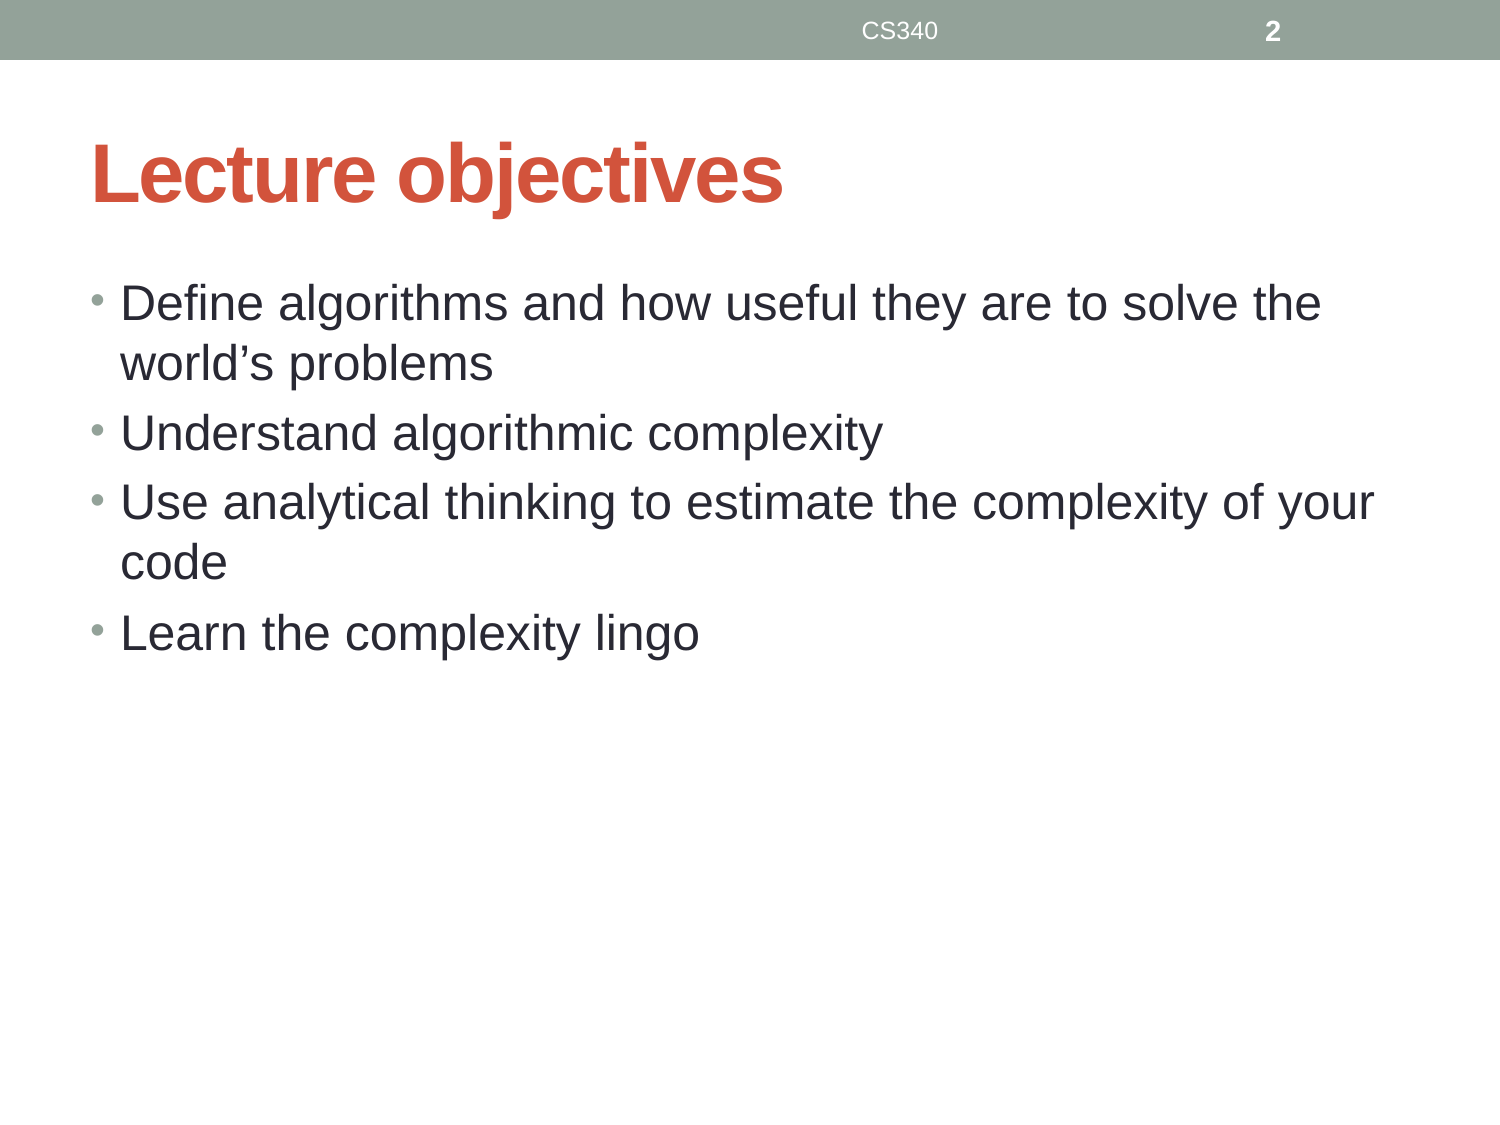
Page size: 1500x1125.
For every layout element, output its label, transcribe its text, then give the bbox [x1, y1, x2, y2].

slide_number 2 [1250, 3, 1425, 57]
list Define algorithms and how useful they are to solve the world’s problems Understand algorithmic complexity Use analytical thinking to estimate the complexity of your code Learn the complexity lingo [75, 262, 1425, 1063]
footer CS340 [562, 3, 1238, 57]
title Lecture objectives [75, 87, 1425, 250]
